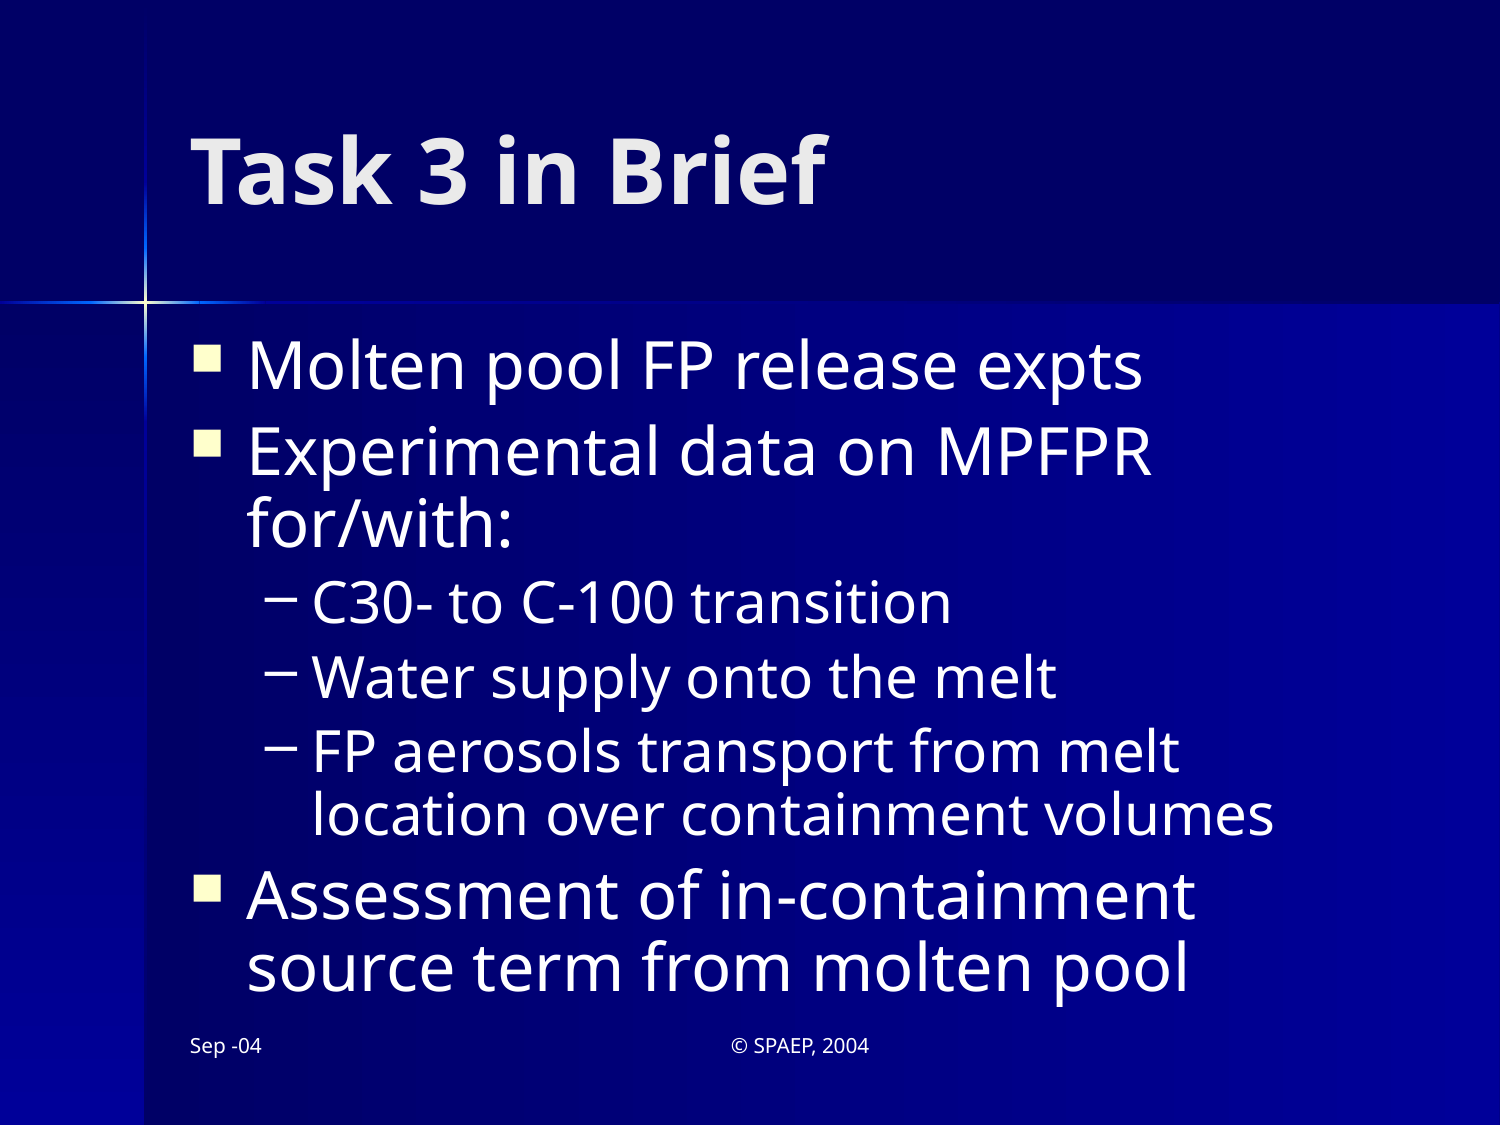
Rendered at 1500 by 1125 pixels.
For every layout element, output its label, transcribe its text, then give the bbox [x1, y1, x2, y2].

list Molten pool FP release expts Experimental data on MPFPR for/with: C30- to C-100 transition Water supply onto the melt FP aerosols transport from melt location over containment volumes Assessment of in-containment source term from molten pool [174, 324, 1413, 1000]
footer © SPAEP, 2004 [562, 1025, 1038, 1100]
title Task 3 in Brief [174, 50, 1413, 285]
slide_number Sep -04 [174, 1025, 488, 1100]
